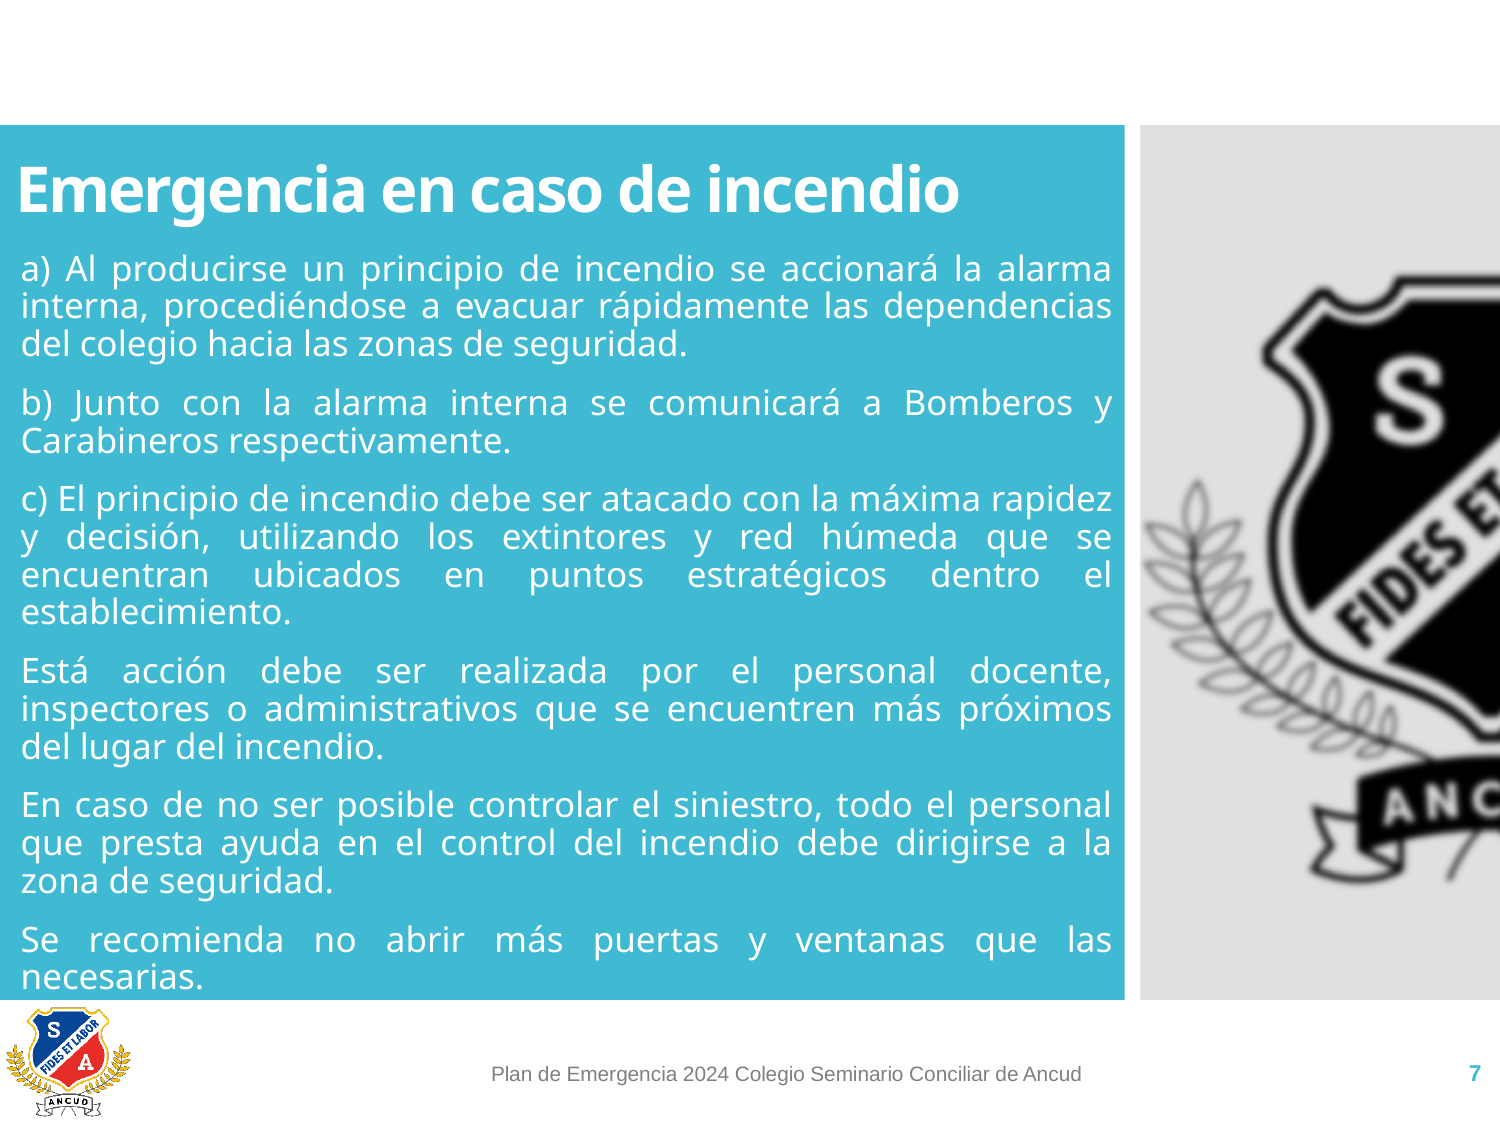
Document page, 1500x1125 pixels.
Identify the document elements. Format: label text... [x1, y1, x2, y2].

picture [4, 1005, 132, 1118]
footer Plan de Emergencia 2024 Colegio Seminario Conciliar de Ancud [476, 1042, 1204, 1103]
slide_number 7 [1308, 1042, 1497, 1103]
title Emergencia en caso de incendio [0, 113, 1129, 235]
picture [1136, 266, 1500, 893]
subtitle a) Al producirse un principio de incendio se accionará la alarma interna, procediéndose a evacuar rápidamente las dependencias del colegio hacia las zonas de seguridad. b) Junto con la alarma interna se comunicará a Bomberos y Carabineros respectivamente. c) El principio de incendio debe ser atacado con la máxima rapidez y decisión, utilizando los extintores y red húmeda que se encuentran ubicados en puntos estratégicos dentro el establecimiento. Está acción debe ser realizada por el personal docente, inspectores o administrativos que se encuentren más próximos del lugar del incendio. En caso de no ser posible controlar el siniestro, todo el personal que presta ayuda en el control del incendio debe dirigirse a la zona de seguridad. Se recomienda no abrir más puertas y ventanas que las necesarias. [5, 243, 1129, 1012]
